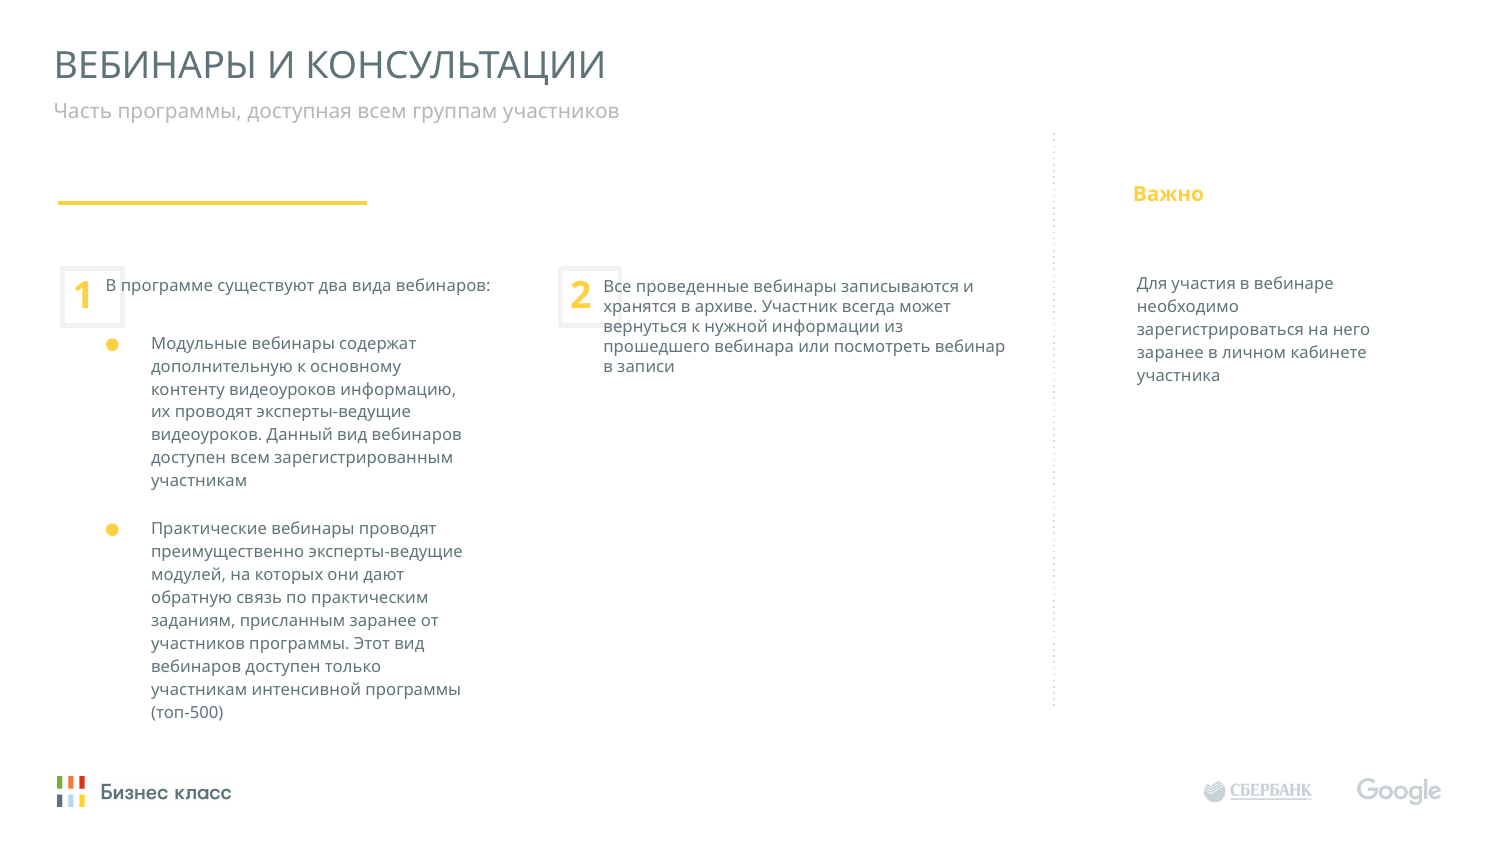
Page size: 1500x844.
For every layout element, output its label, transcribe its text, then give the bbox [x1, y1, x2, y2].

list В программе существуют два вида вебинаров: [126, 260, 525, 364]
list Практические вебинары проводят преимущественно эксперты-ведущие модулей, на которых они дают обратную связь по практическим заданиям, присланным заранее от участников программы. Этот вид вебинаров доступен только участникам интенсивной программы (топ-500) [61, 500, 480, 679]
picture [1357, 778, 1442, 805]
title ВЕБИНАРЫ И КОНСУЛЬТАЦИИ [38, 26, 1449, 82]
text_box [57, 255, 123, 326]
title Важно [1117, 165, 1466, 221]
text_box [554, 255, 621, 327]
list Модульные вебинары содержат дополнительную к основному контенту видеоуроков информацию, их проводят эксперты-ведущие видеоуроков. Данный вид вебинаров доступен всем зарегистрированным участникам [61, 314, 480, 493]
title Часть программы, доступная всем группам участников [38, 82, 1449, 127]
picture [57, 775, 231, 808]
list Для участия в вебинаре необходимо зарегистрироваться на него заранее в личном кабинете участника [1121, 254, 1424, 777]
list Все проведенные вебинары записываются и хранятся в архиве. Участник всегда может вернуться к нужной информации из прошедшего вебинара или посмотреть вебинар в записи [588, 260, 1022, 365]
picture [1204, 781, 1312, 802]
